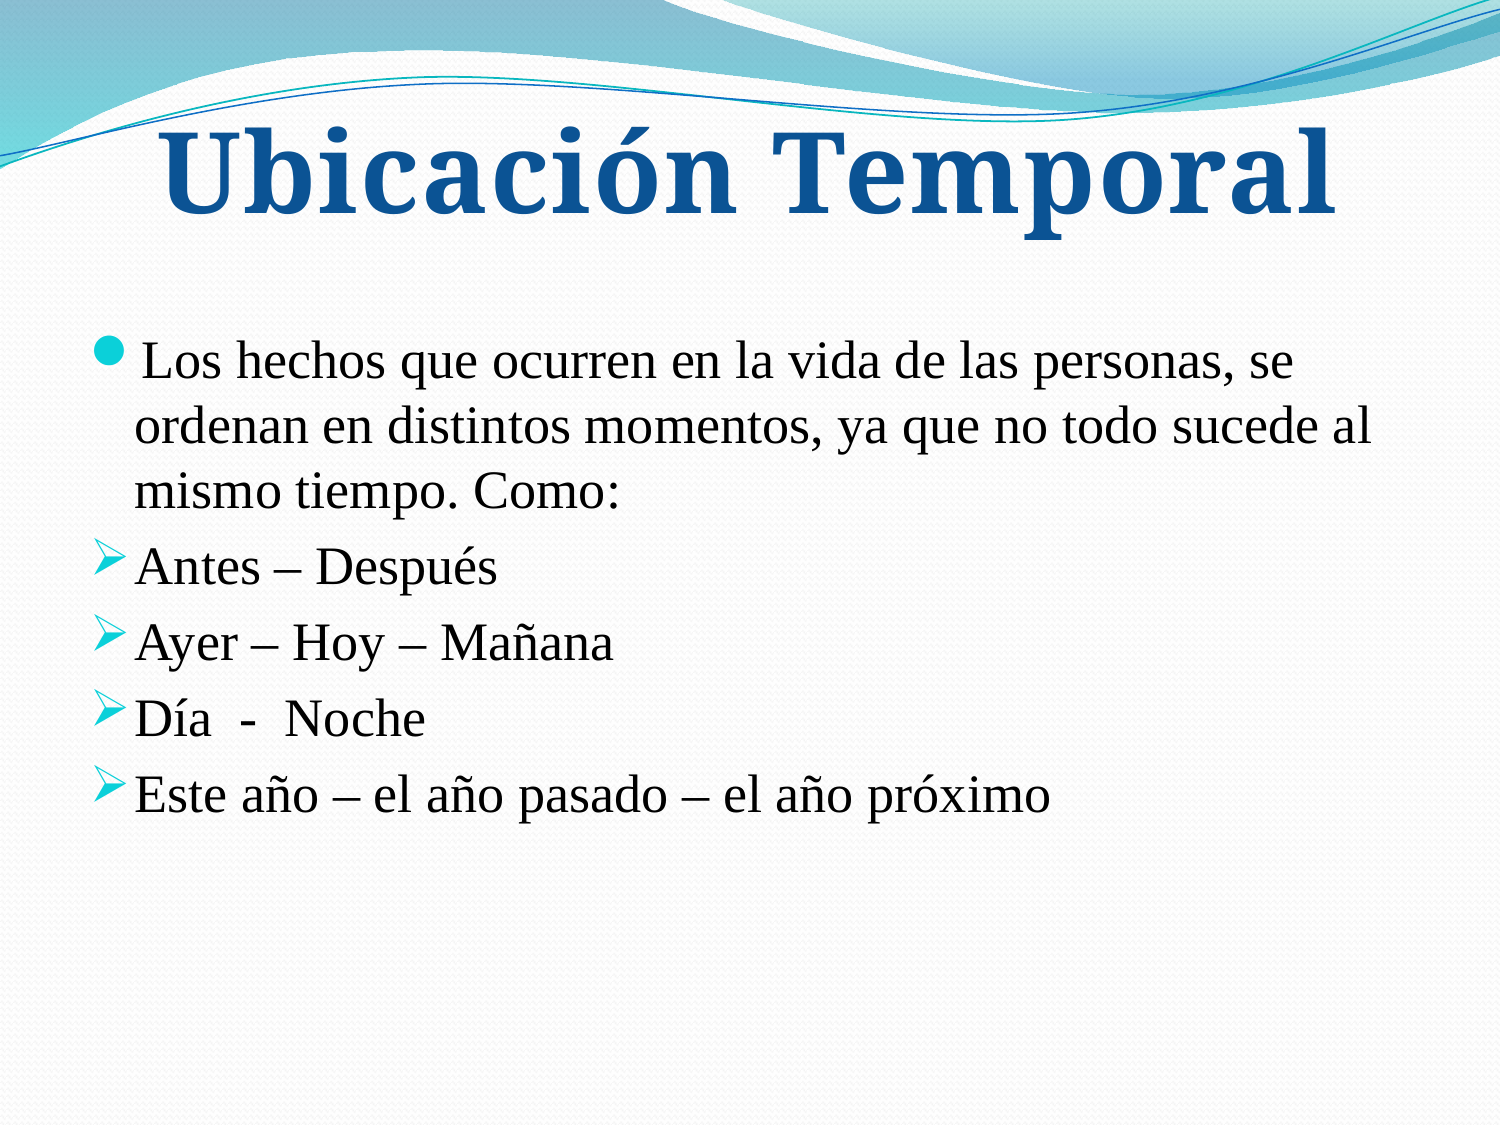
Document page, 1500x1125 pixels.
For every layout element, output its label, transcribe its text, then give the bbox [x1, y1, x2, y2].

list Los hechos que ocurren en la vida de las personas, se ordenan en distintos momentos, ya que no todo sucede al mismo tiempo. Como: Antes – Después Ayer – Hoy – Mañana Día - Noche Este año – el año pasado – el año próximo [75, 317, 1425, 1038]
text_box Ubicación Temporal [142, 93, 1354, 244]
